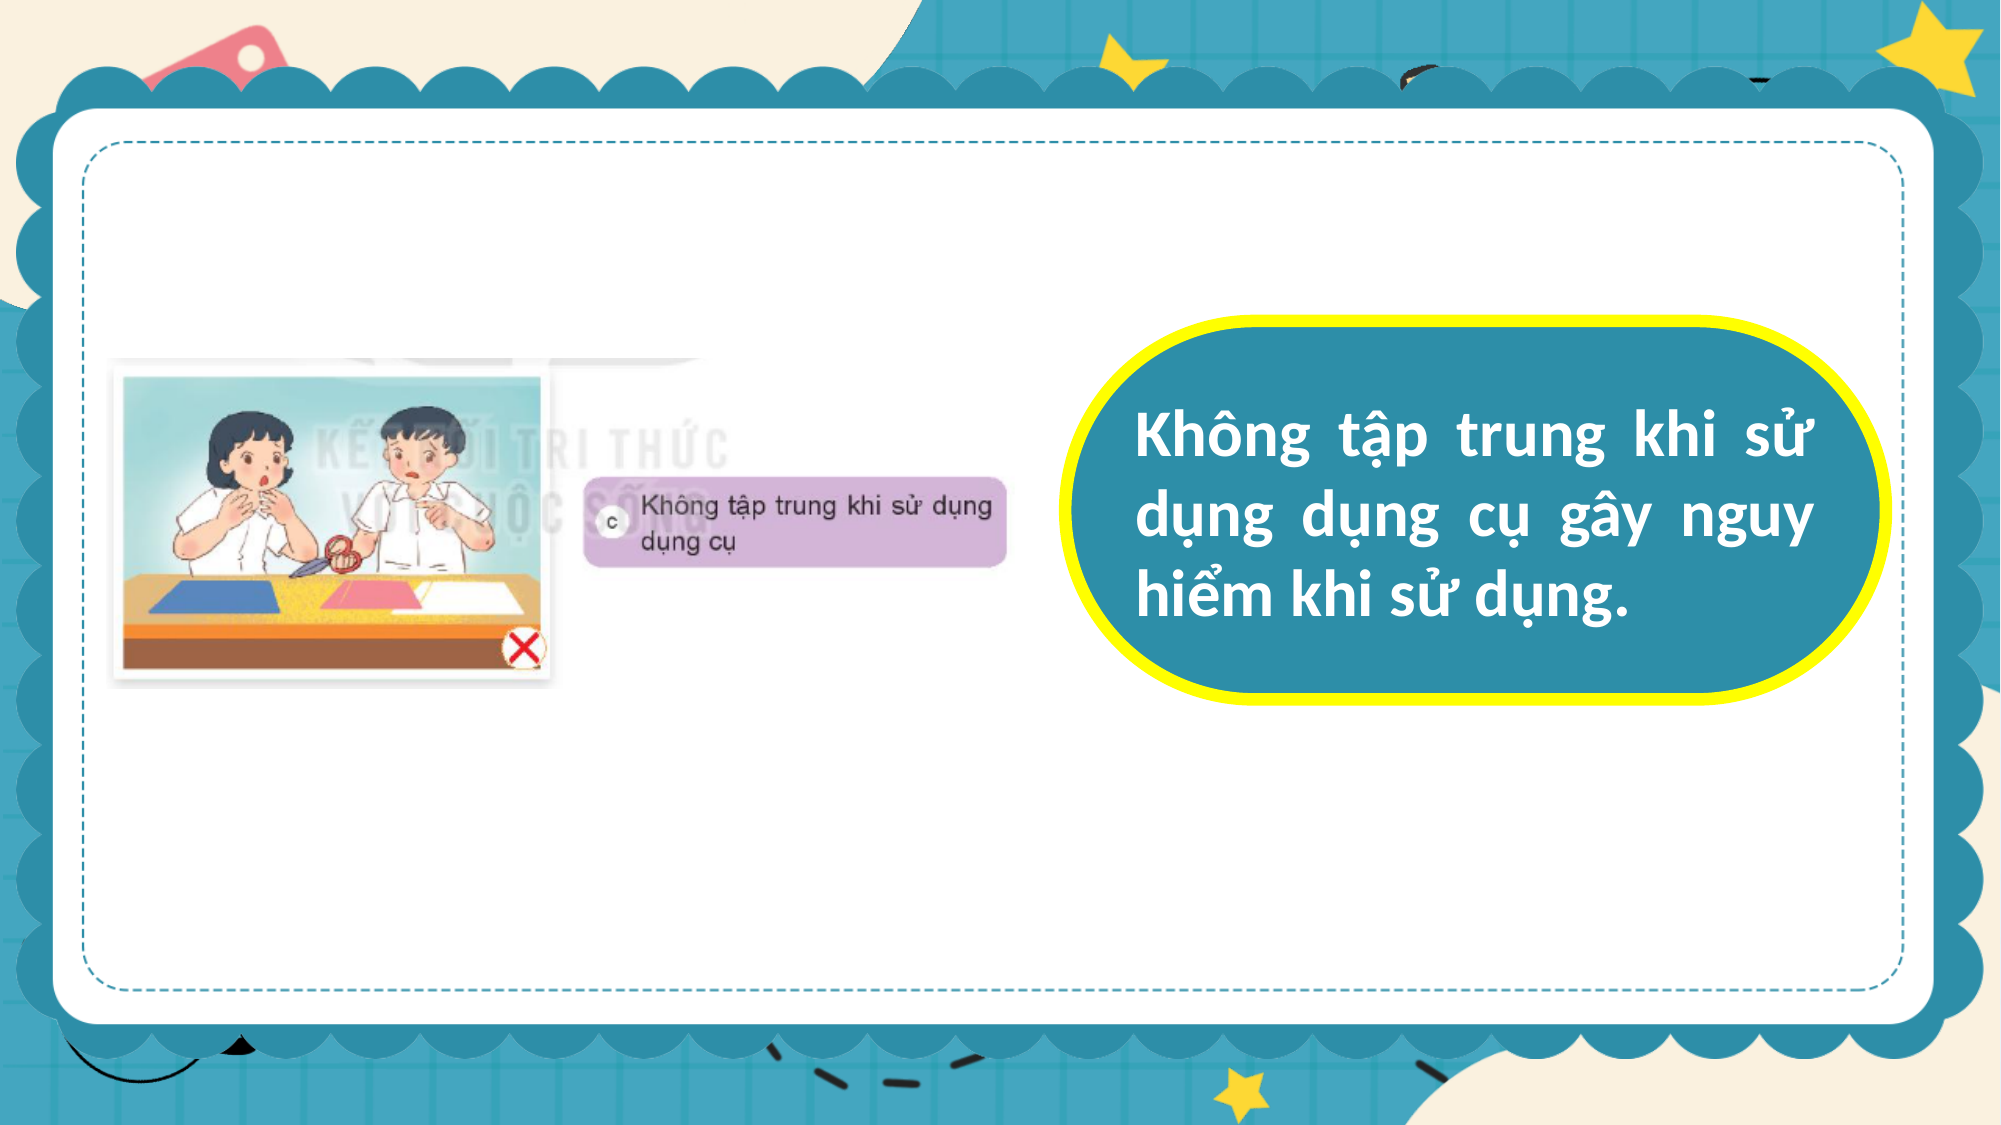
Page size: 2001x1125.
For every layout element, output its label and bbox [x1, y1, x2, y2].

picture [106, 358, 1018, 689]
text_box [0, 0, 2000, 1125]
